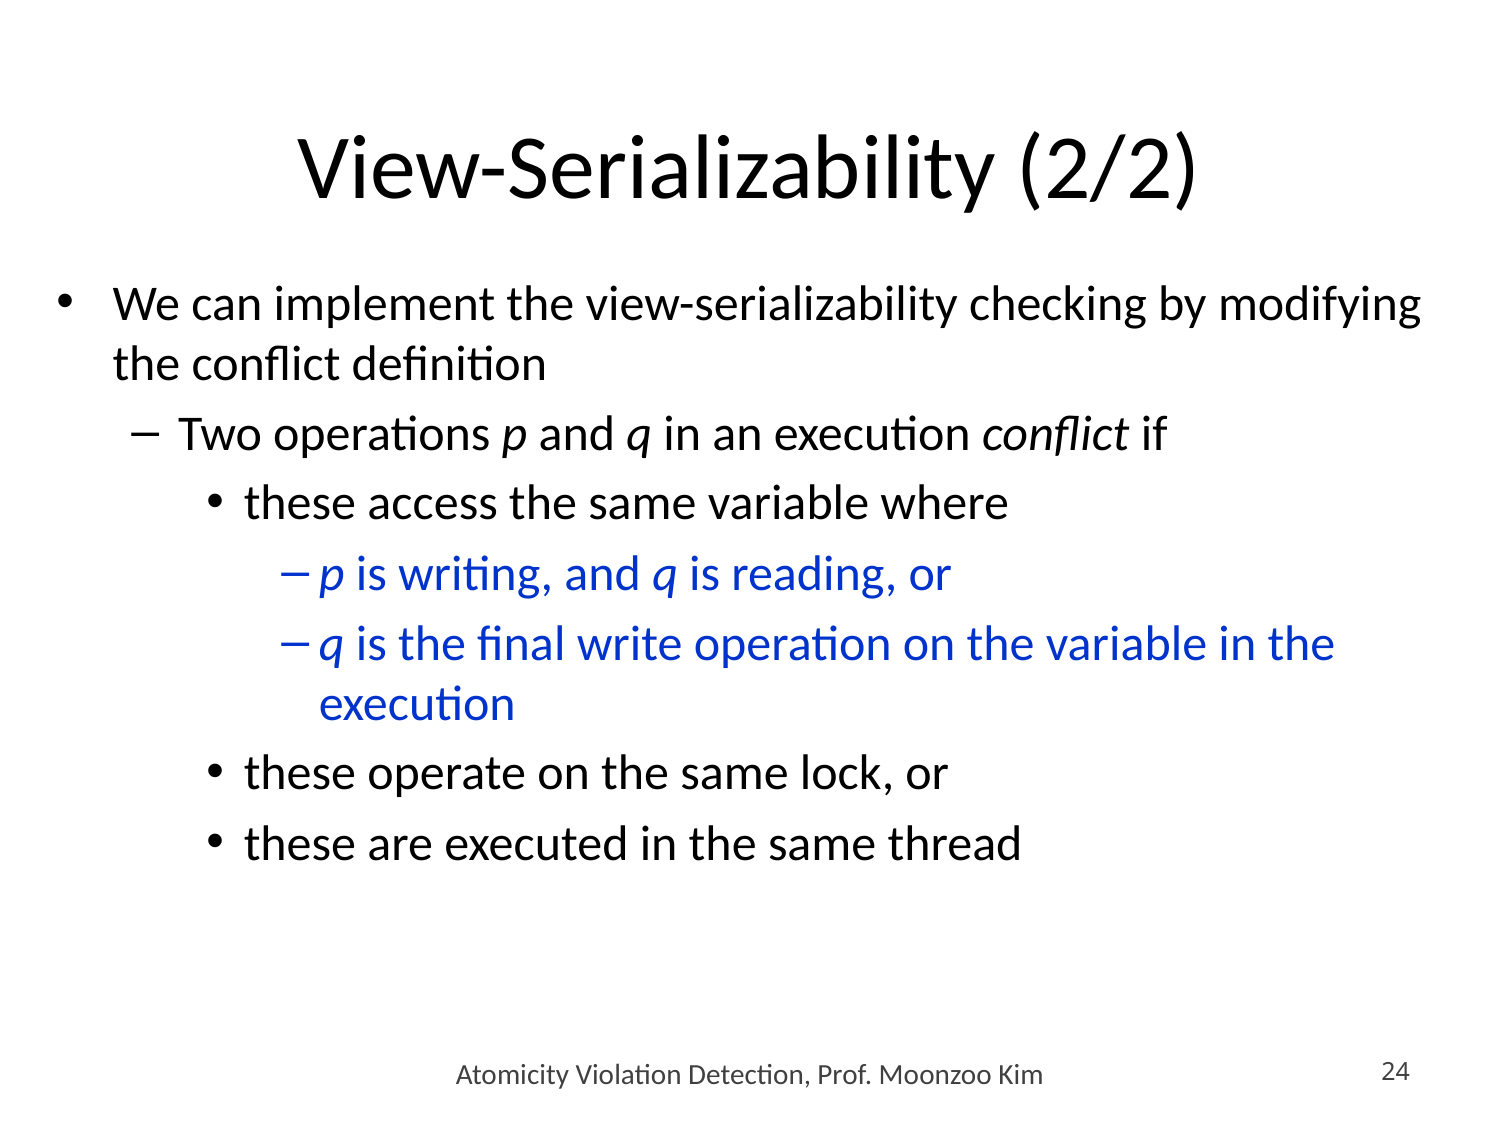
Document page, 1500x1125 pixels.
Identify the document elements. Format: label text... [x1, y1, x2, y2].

slide_number 24 [1340, 1042, 1425, 1103]
footer Atomicity Violation Detection, Prof. Moonzoo Kim [240, 1042, 1260, 1103]
list We can implement the view-serializability checking by modifying the conflict definition Two operations p and q in an execution conflict if these access the same variable where p is writing, and q is reading, or q is the final write operation on the variable in the execution these operate on the same lock, or these are executed in the same thread [41, 262, 1459, 1005]
title View-Serializability (2/2) [75, 67, 1425, 256]
